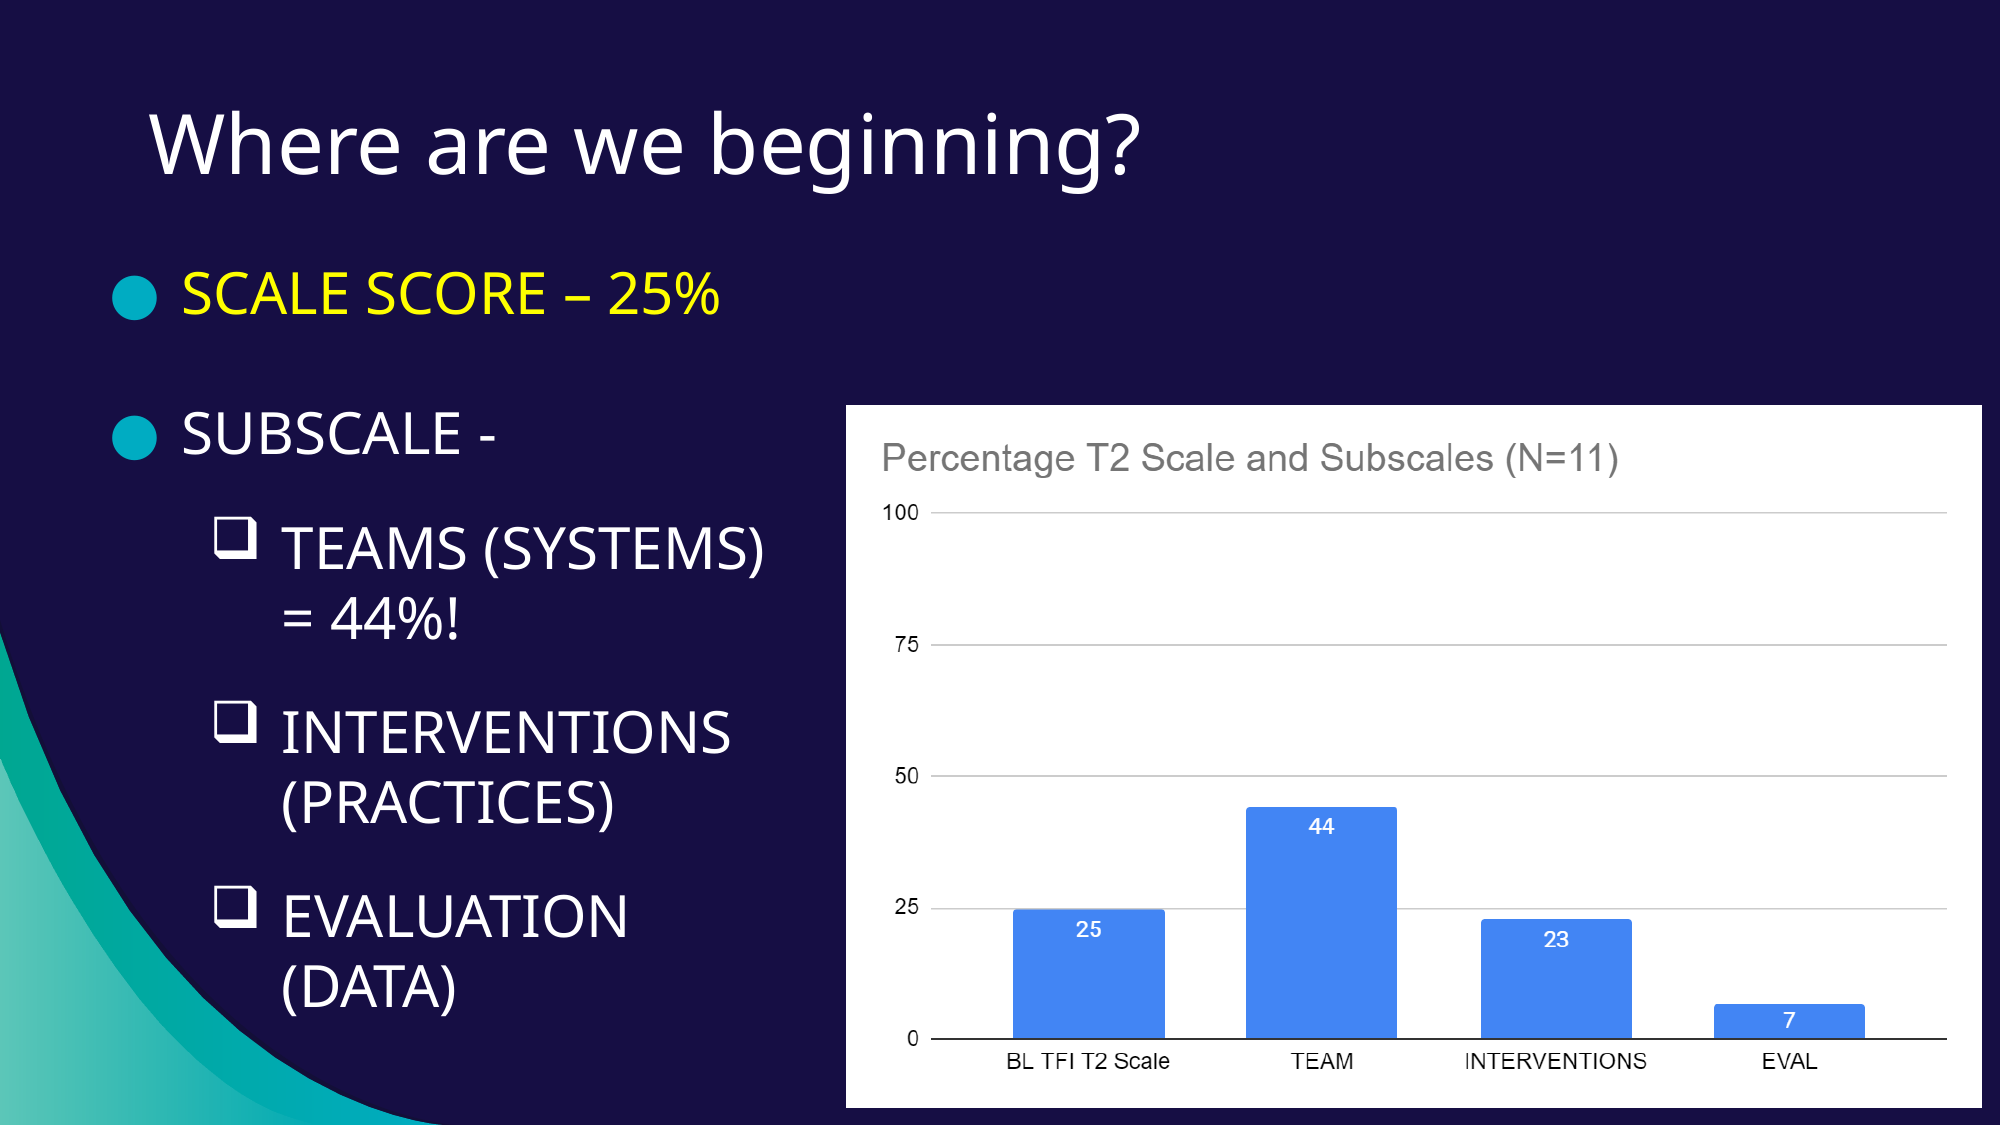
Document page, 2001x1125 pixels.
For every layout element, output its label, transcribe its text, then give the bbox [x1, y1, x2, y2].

list SCALE SCORE – 25% SUBSCALE - TEAMS (SYSTEMS) = 44%! INTERVENTIONS (PRACTICES) EVALUATION (DATA) [66, 241, 818, 1049]
title Where are we beginning? [133, 76, 1672, 216]
picture [845, 405, 1982, 1108]
